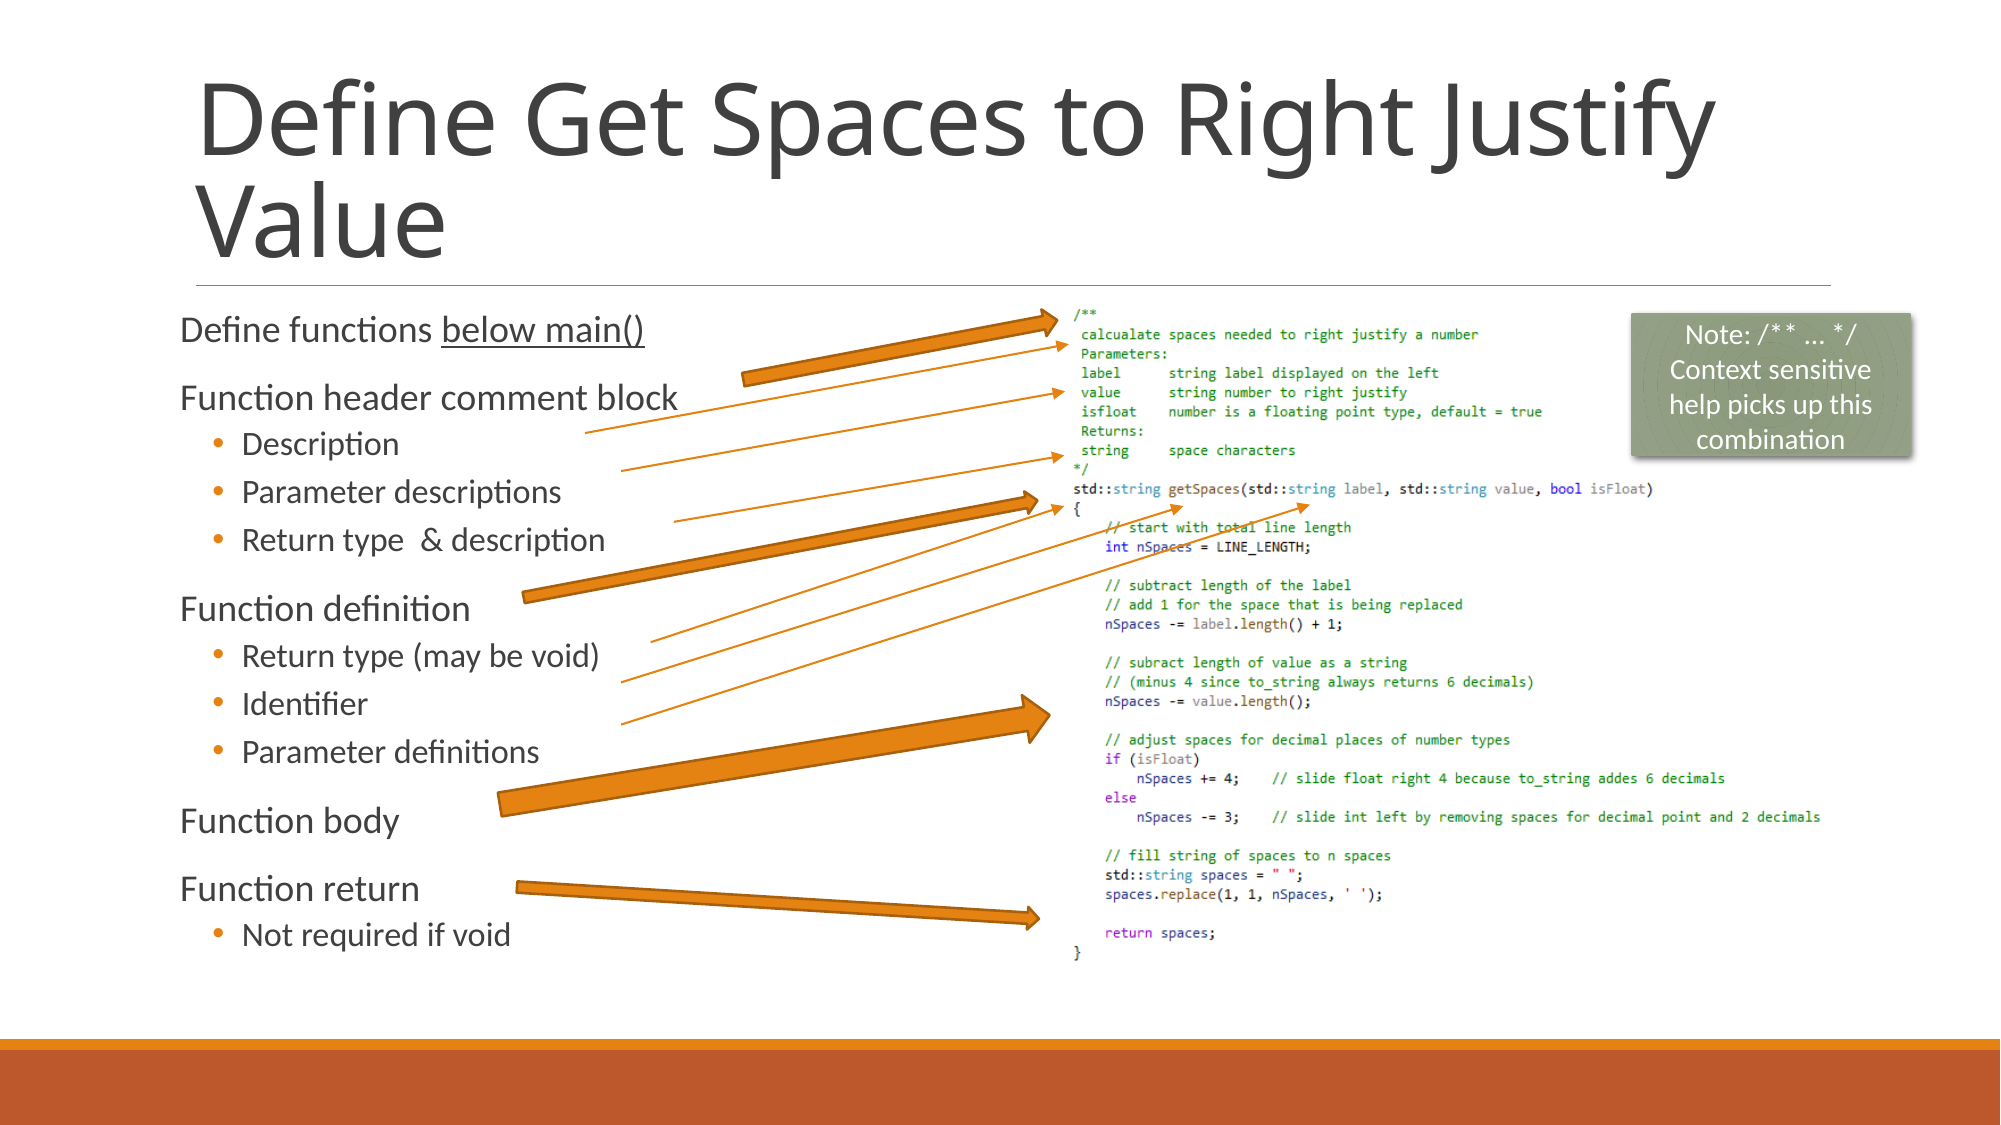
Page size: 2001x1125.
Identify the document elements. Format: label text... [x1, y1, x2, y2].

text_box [584, 343, 1070, 434]
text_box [620, 505, 1184, 683]
text_box [496, 733, 1023, 818]
text_box [909, 308, 1059, 340]
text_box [620, 390, 1066, 472]
text_box [515, 880, 1041, 931]
text_box [1026, 733, 1039, 745]
title Define Get Spaces to Right Justify Value [180, 47, 1830, 285]
text_box Note: /** … */ Context sensitive help picks up this combination [1834, 313, 1911, 456]
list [1072, 302, 1824, 964]
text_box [620, 504, 1311, 726]
text_box [521, 572, 616, 605]
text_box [673, 454, 1065, 523]
list Define functions below main() Function header comment block Description Parameter descriptions Return type & description Function definition Return type (may be void) Identifier Parameter definitions Function body Function return Not required if void [180, 302, 990, 963]
